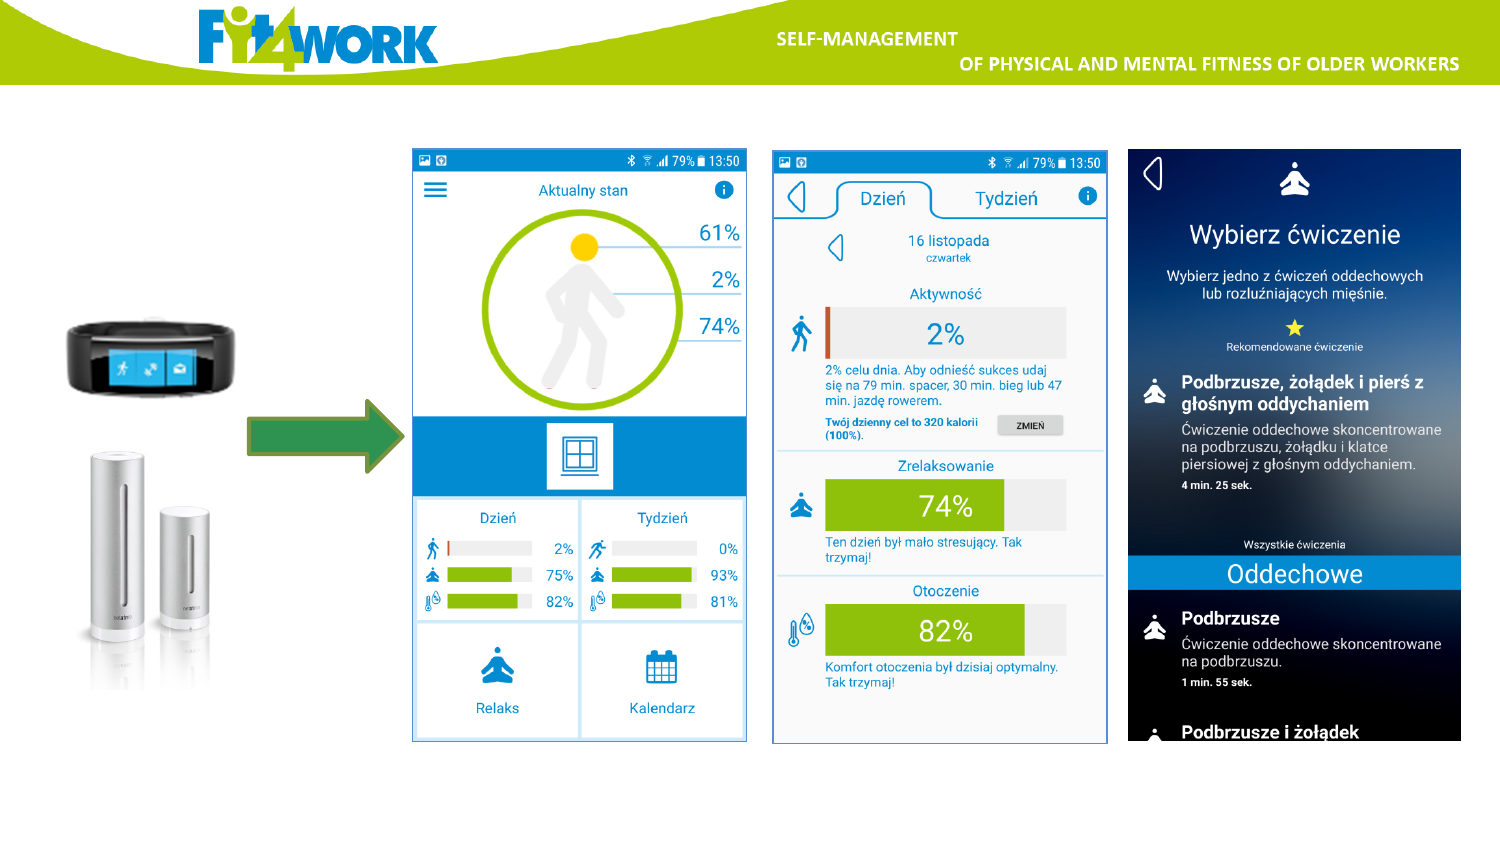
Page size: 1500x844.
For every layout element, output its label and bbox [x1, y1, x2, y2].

text_box [246, 398, 405, 474]
picture [0, 0, 1500, 844]
